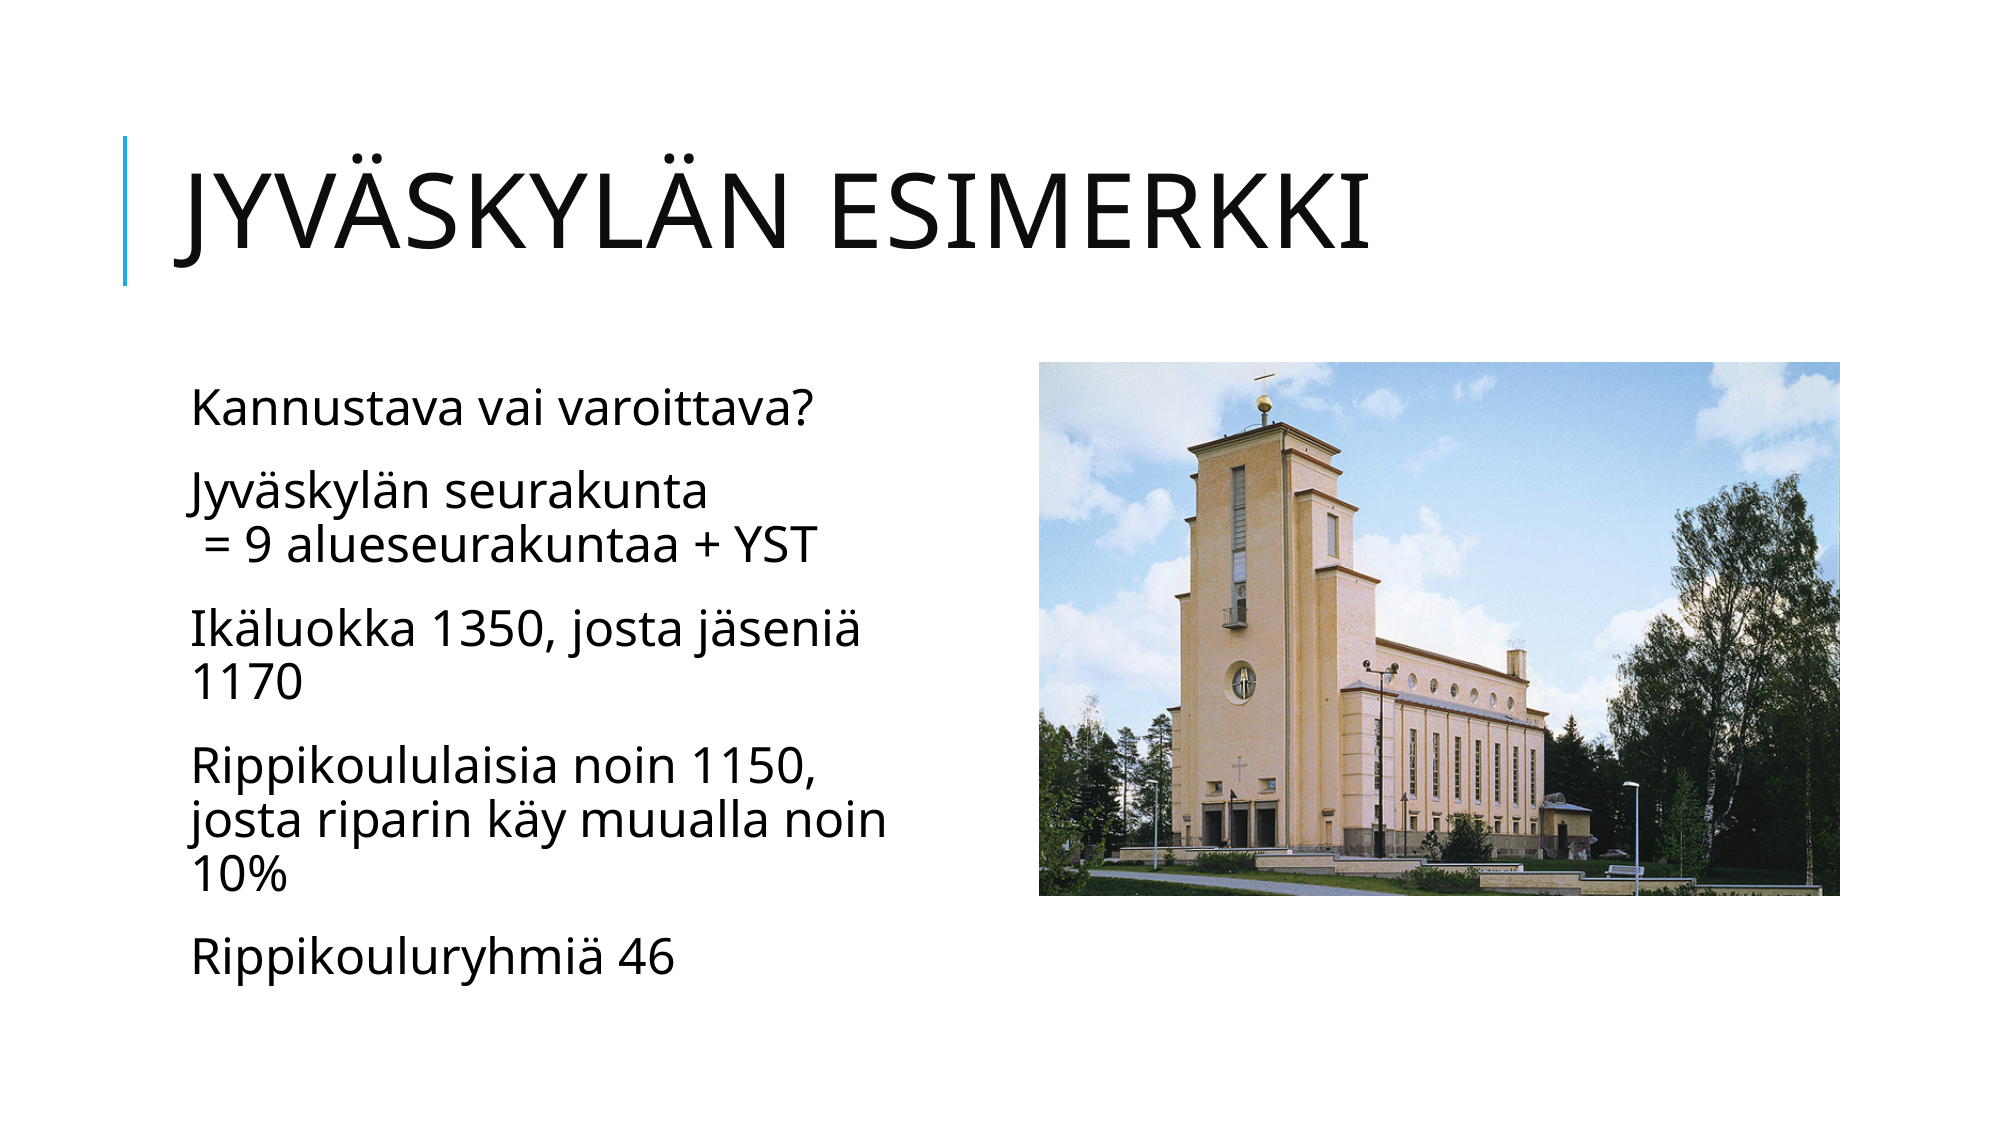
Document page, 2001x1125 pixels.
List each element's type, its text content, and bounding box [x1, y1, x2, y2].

title Jyväskylän esimerkki [168, 96, 1763, 342]
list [1039, 361, 1841, 896]
list Kannustava vai varoittava? Jyväskylän seurakunta = 9 alueseurakuntaa + YST Ikäluokka 1350, josta jäseniä 1170 Rippikoululaisia noin 1150, josta riparin käy muualla noin 10% Rippikouluryhmiä 46 [168, 375, 948, 1035]
